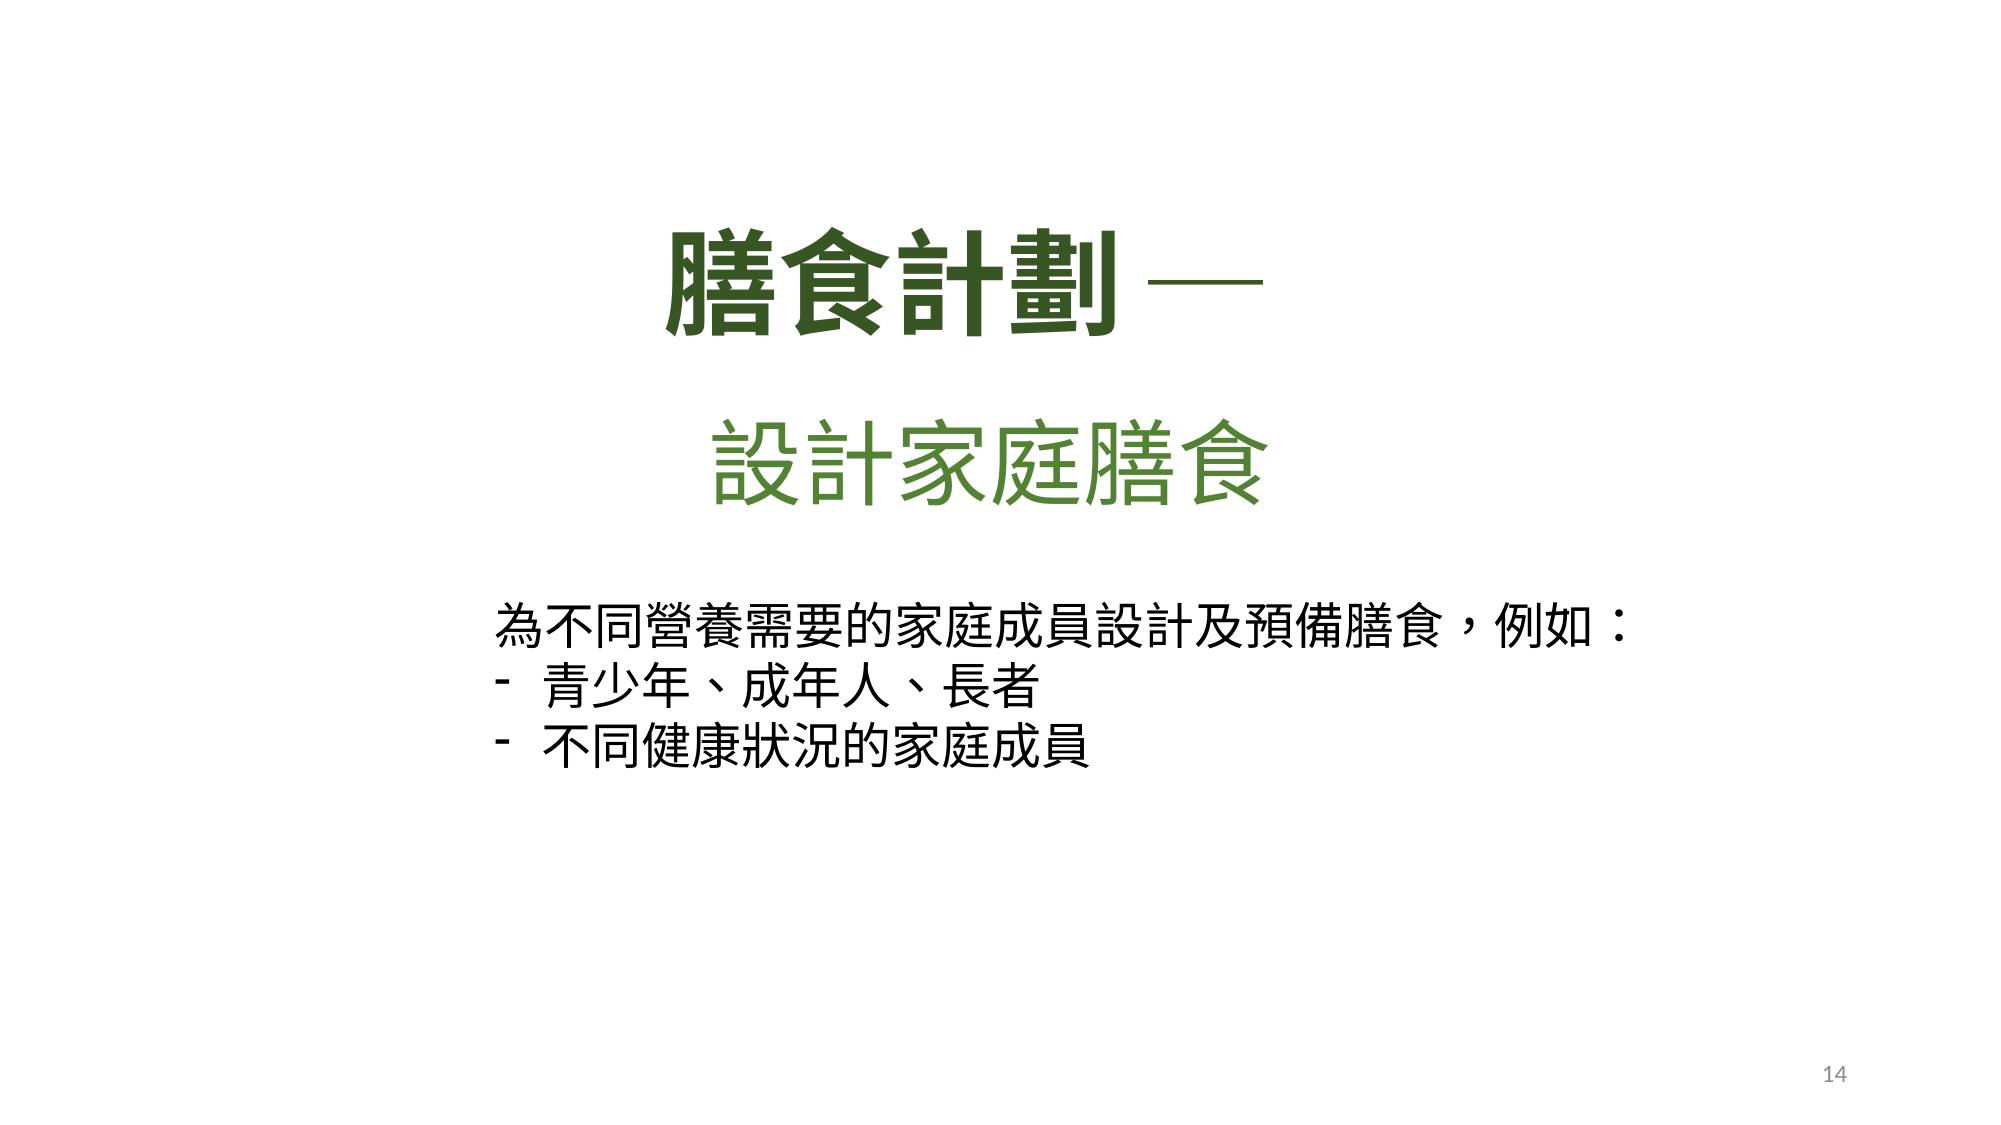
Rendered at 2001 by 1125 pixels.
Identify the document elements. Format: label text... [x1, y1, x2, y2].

title 膳食計劃 ─ 設計家庭膳食 [239, 133, 1740, 526]
text_box 為不同營養需要的家庭成員設計及預備膳食，例如： 青少年、成年人、長者 不同健康狀況的家庭成員 [479, 587, 1826, 782]
slide_number 14 [1412, 1042, 1863, 1103]
